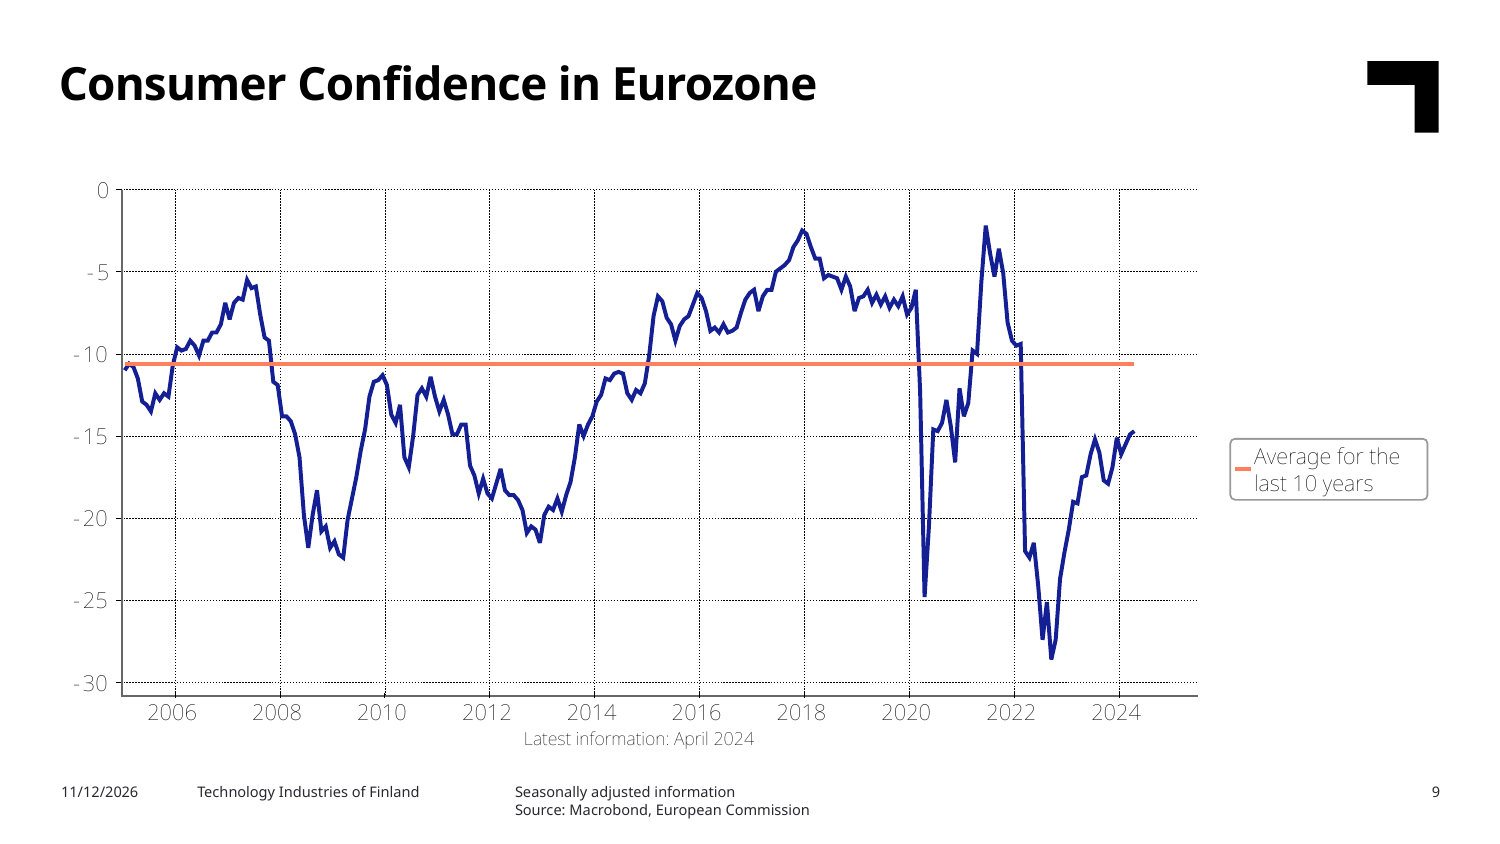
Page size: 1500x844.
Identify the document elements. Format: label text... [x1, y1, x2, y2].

list Seasonally adjusted information Source: Macrobond, European Commission [500, 775, 988, 803]
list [64, 180, 1437, 763]
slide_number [46, 775, 182, 803]
slide_number 9 [1313, 775, 1456, 803]
list Consumer Confidence in Eurozone [41, 46, 1353, 153]
footer Technology Industries of Finland [182, 775, 474, 803]
